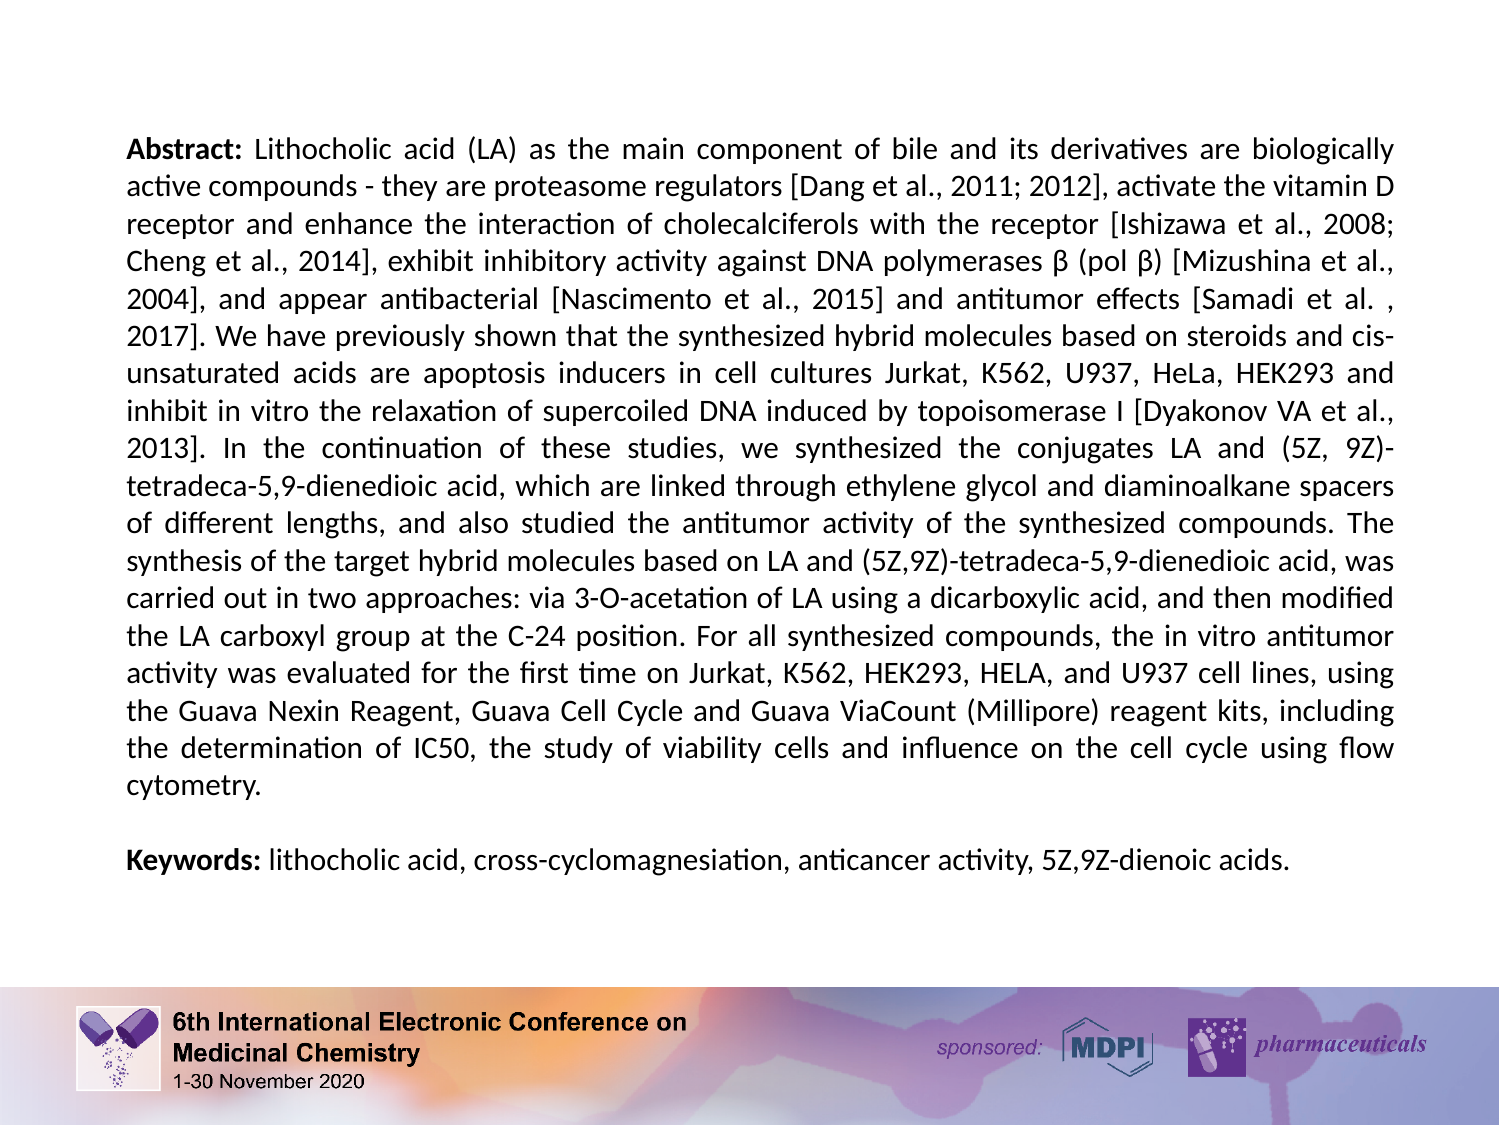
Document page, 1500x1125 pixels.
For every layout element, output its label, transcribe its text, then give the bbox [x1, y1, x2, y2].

picture [0, 987, 1499, 1125]
text_box Abstract: Lithocholic acid (LA) as the main component of bile and its derivatives are biologically active compounds - they are proteasome regulators [Dang et al., 2011; 2012], activate the vitamin D receptor and enhance the interaction of cholecalciferols with the receptor [Ishizawa et al., 2008; Cheng et al., 2014], exhibit inhibitory activity against DNA polymerases β (pol β) [Mizushina et al., 2004], and appear antibacterial [Nascimento et al., 2015] and antitumor effects [Samadi et al. , 2017]. We have previously shown that the synthesized hybrid molecules based on steroids and cis-unsaturated acids are apoptosis inducers in cell cultures Jurkat, K562, U937, HeLa, HEK293 and inhibit in vitro the relaxation of supercoiled DNA induced by topoisomerase I [Dyakonov VA et al., 2013]. In the continuation of these studies, we synthesized the conjugates LA and (5Z, 9Z)-tetradeca-5,9-dienedioic acid, which are linked through ethylene glycol and diaminoalkane spacers of different lengths, and also studied the antitumor activity of the synthesized compounds. The synthesis of the target hybrid molecules based on LA and (5Z,9Z)-tetradeca-5,9-dienedioic acid, was carried out in two approaches: via 3-О-acetation of LA using a dicarboxylic acid, and then modified the LA carboxyl group at the С-24 position. For all synthesized compounds, the in vitro antitumor activity was evaluated for the first time on Jurkat, K562, HEK293, HELA, and U937 cell lines, using the Guava Nexin Reagent, Guava Cell Cycle and Guava ViaCount (Millipore) reagent kits, including the determination of IC50, the study of viability cells and influence on the cell cycle using flow cytometry. Keywords: lithocholic acid, cross-cyclomagnesiation, anticancer activity, 5Z,9Z-dienoic acids. [111, 120, 1412, 885]
